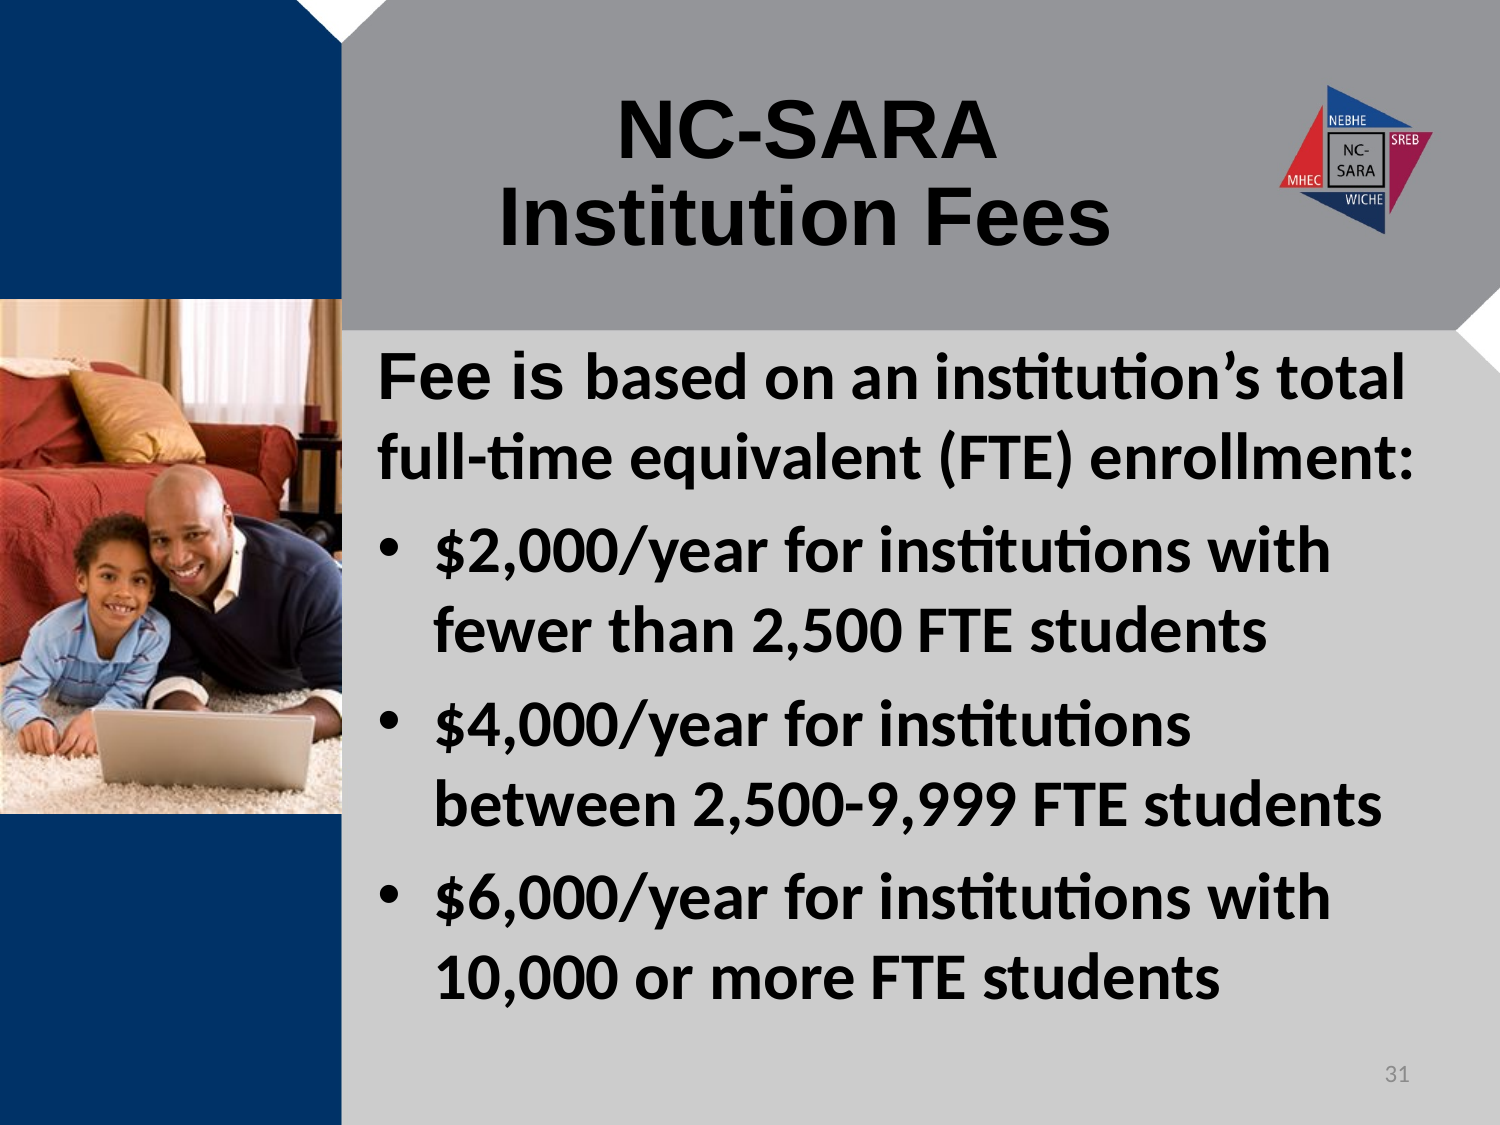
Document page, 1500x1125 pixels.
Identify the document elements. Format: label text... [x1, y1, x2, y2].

slide_number 31 [1074, 1042, 1425, 1103]
title NC-SARA Institution Fees [375, 50, 1261, 300]
picture [0, 0, 1500, 1125]
list Fee is based on an institution’s total full-time equivalent (FTE) enrollment: $2,000/year for institutions with fewer than 2,500 FTE students $4,000/year for institutions between 2,500-9,999 FTE students $6,000/year for institutions with 10,000 or more FTE students [362, 324, 1438, 1050]
